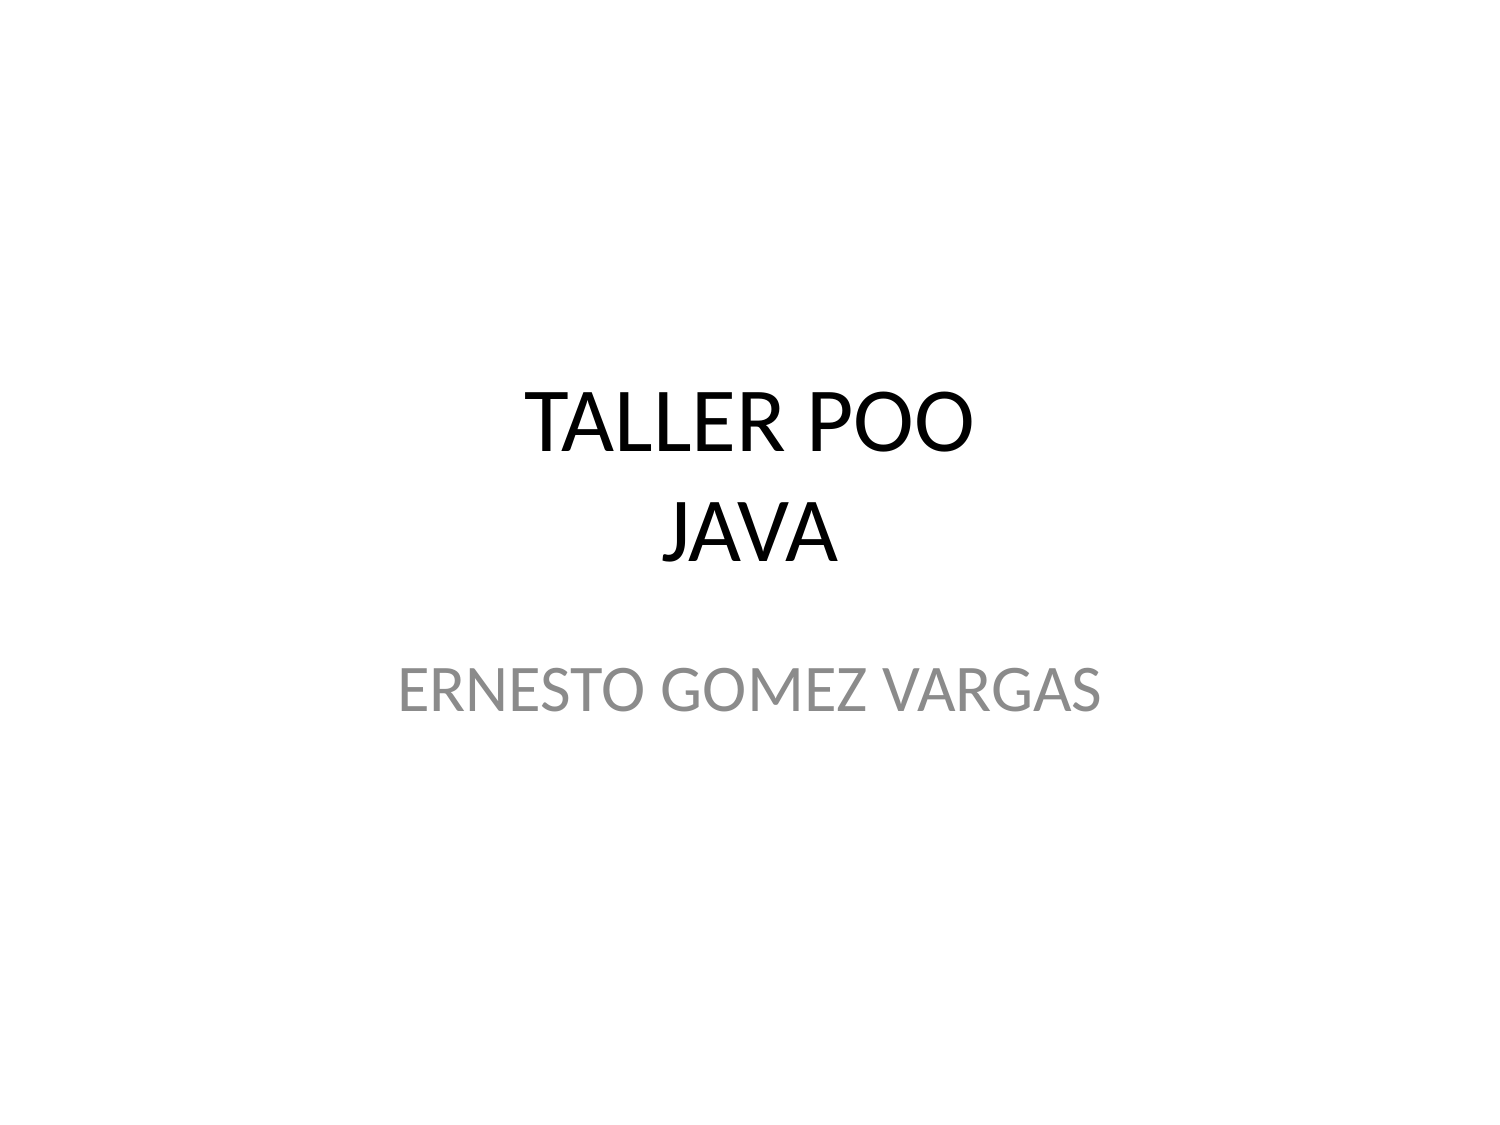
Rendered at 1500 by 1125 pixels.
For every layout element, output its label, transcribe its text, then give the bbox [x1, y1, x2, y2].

title TALLER POO JAVA [112, 349, 1388, 591]
subtitle ERNESTO GOMEZ VARGAS [225, 637, 1275, 925]
